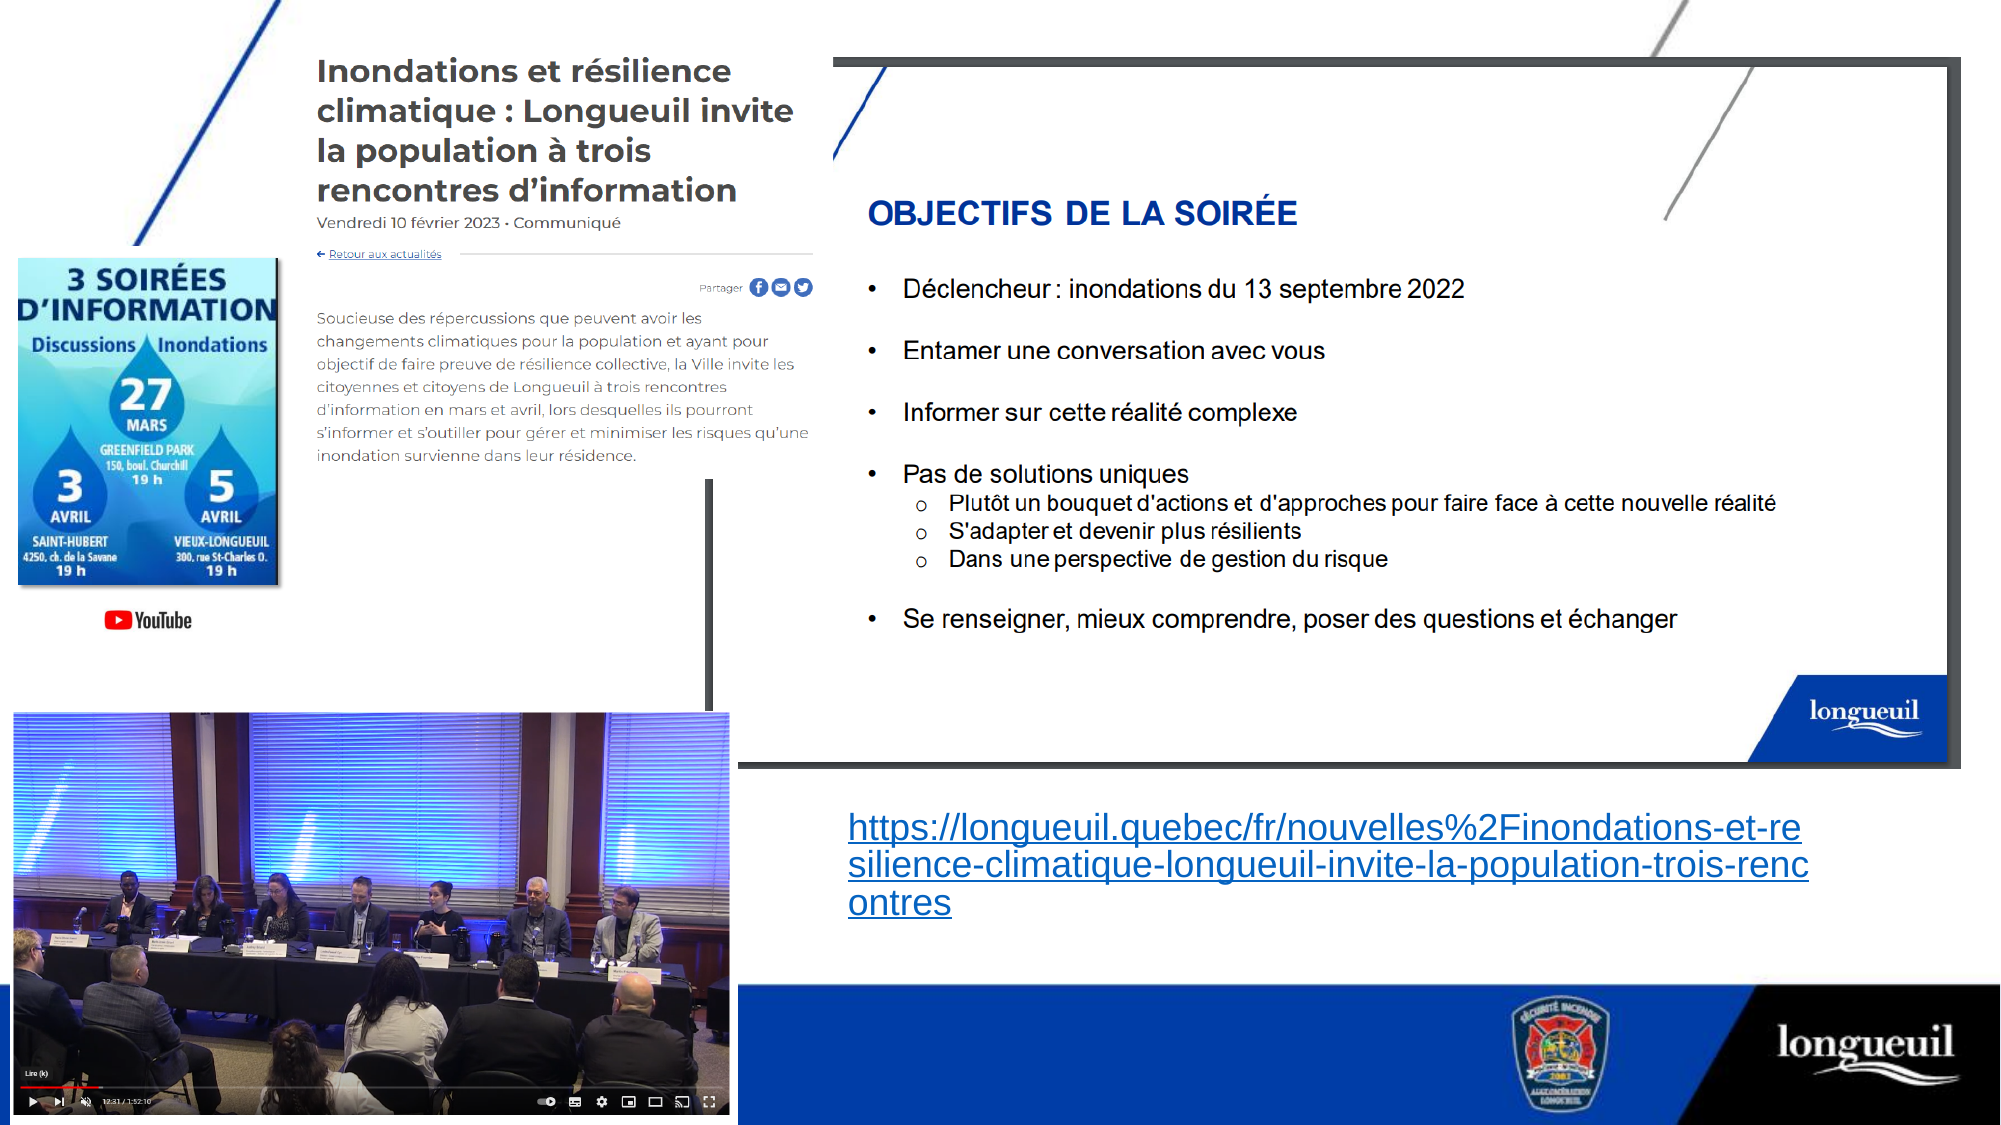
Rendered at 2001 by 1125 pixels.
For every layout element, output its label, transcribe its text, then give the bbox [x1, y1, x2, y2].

picture [0, 0, 2001, 1125]
text_box https://longueuil.quebec/fr/nouvelles%2Finondations-et-resilience-climatique-longueuil-invite-la-population-trois-rencontres [833, 795, 1833, 901]
